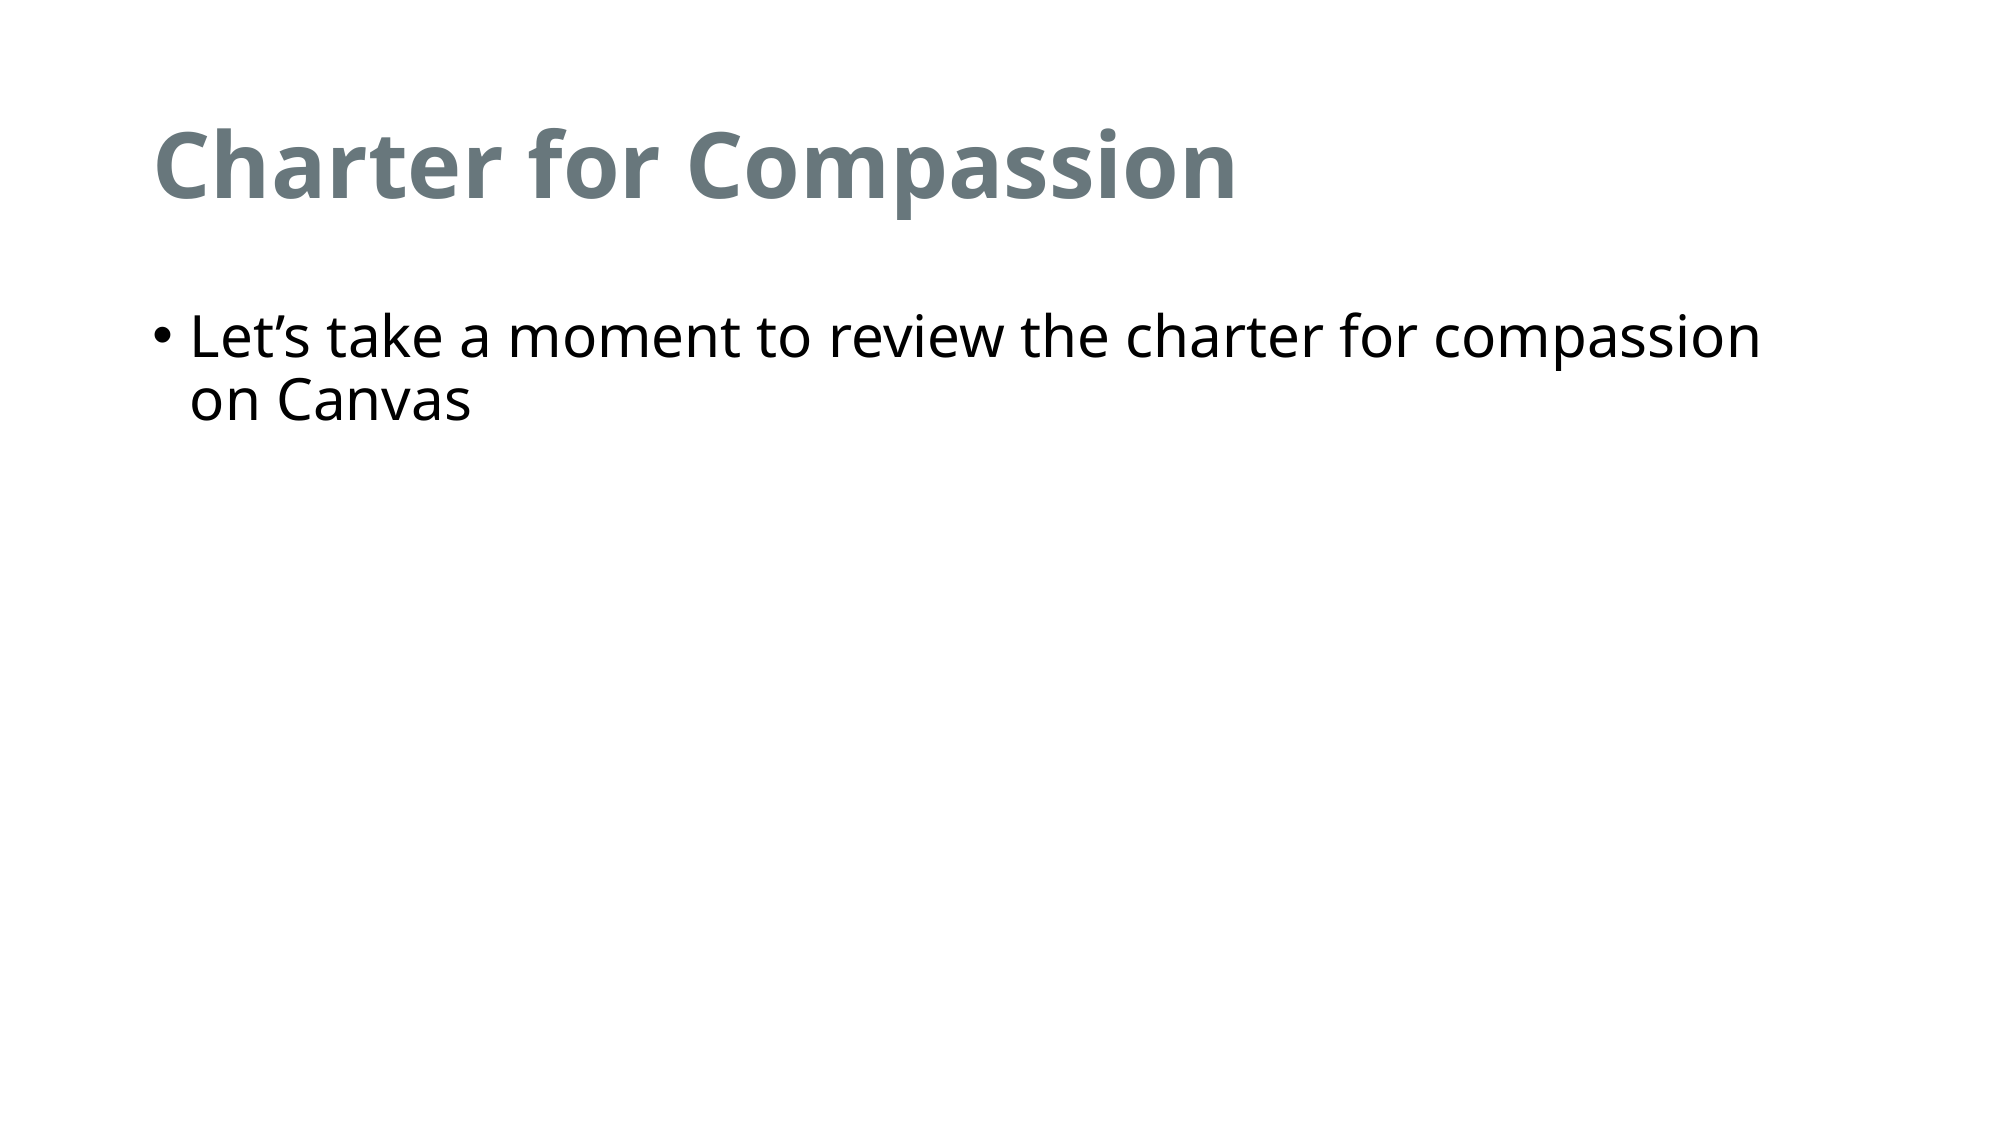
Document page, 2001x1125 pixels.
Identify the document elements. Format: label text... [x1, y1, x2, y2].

list Let’s take a moment to review the charter for compassion on Canvas [137, 299, 1863, 1014]
title Charter for Compassion [137, 59, 1863, 278]
